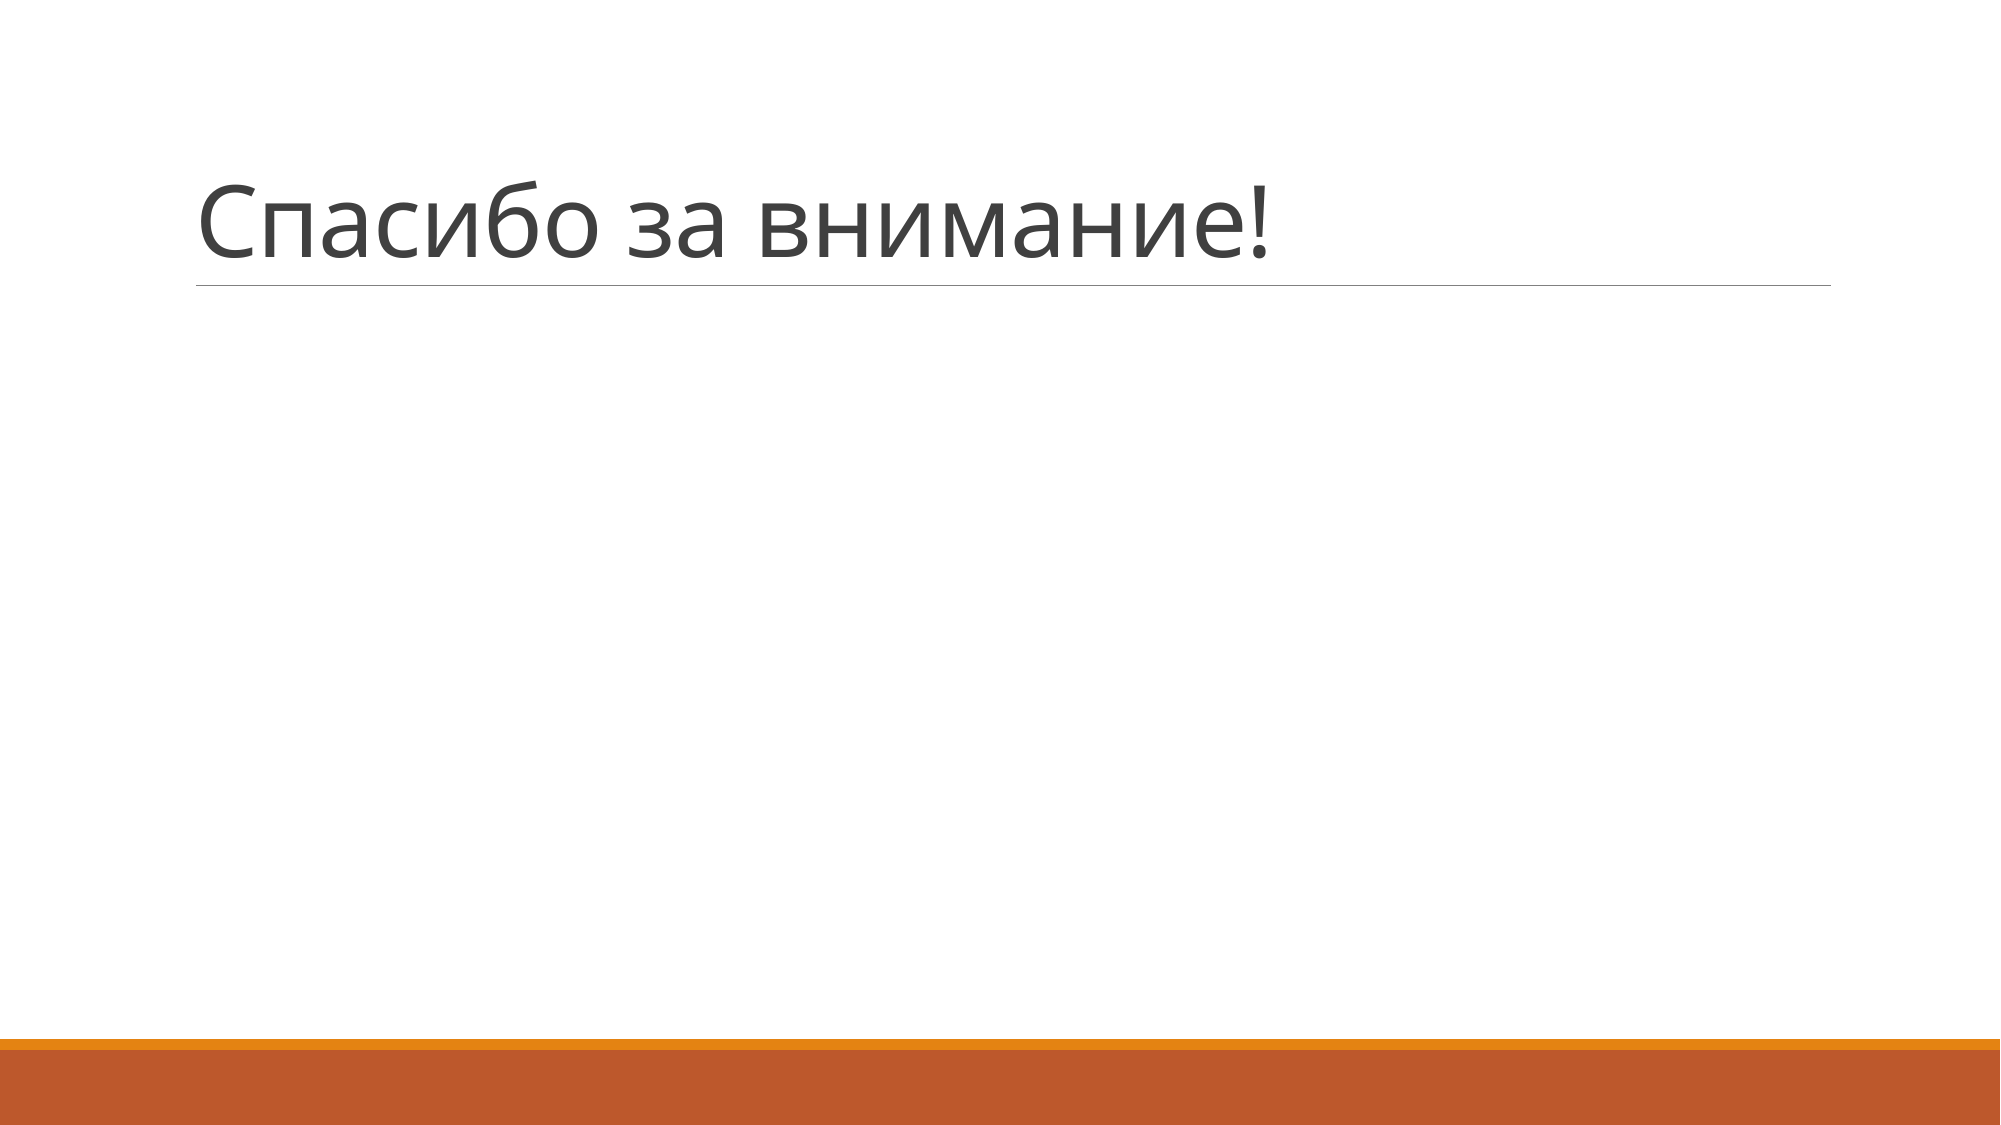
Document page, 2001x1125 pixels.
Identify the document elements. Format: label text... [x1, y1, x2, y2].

title Спасибо за внимание! [180, 47, 1830, 285]
